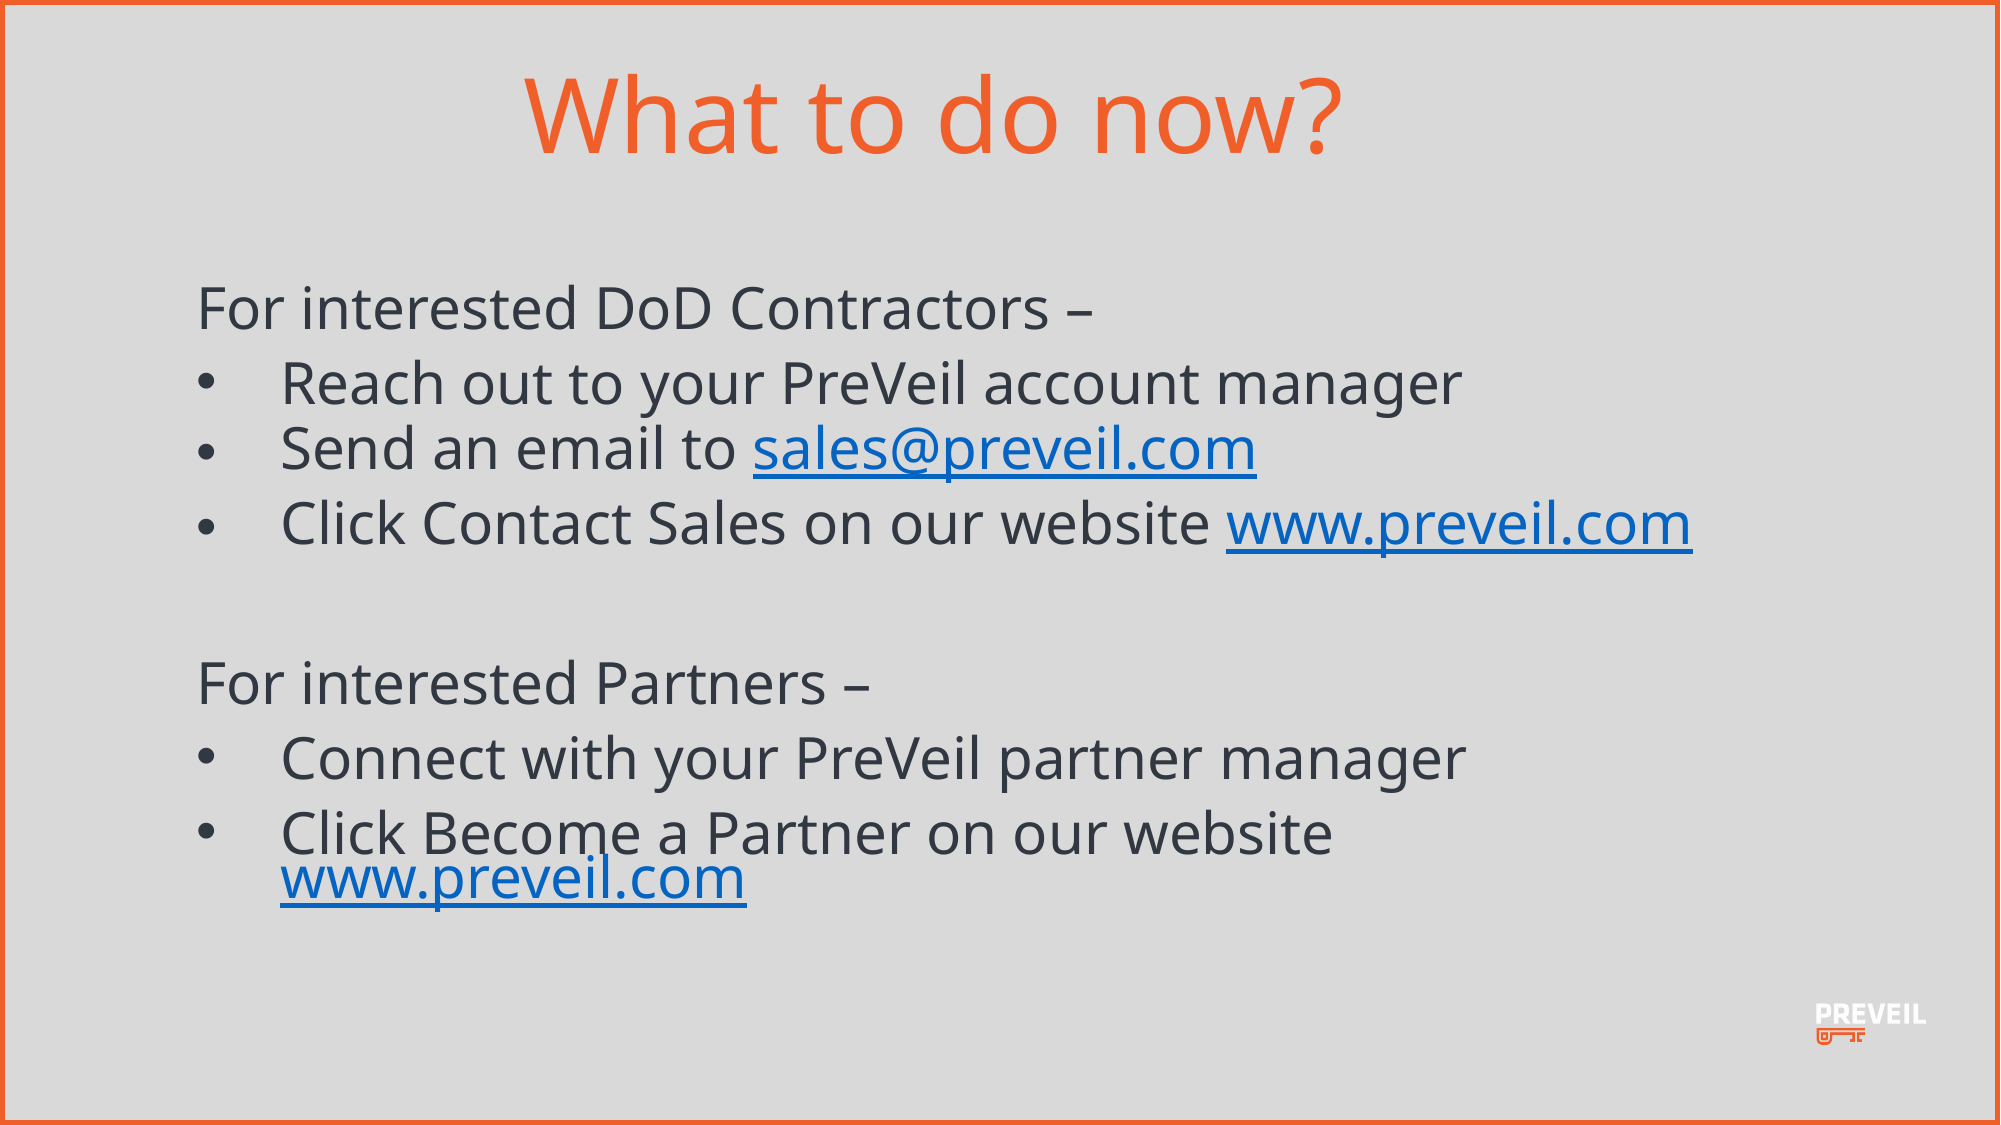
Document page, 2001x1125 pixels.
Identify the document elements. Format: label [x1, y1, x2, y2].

text_box [0, 0, 2000, 1125]
picture [1720, 907, 2000, 1125]
